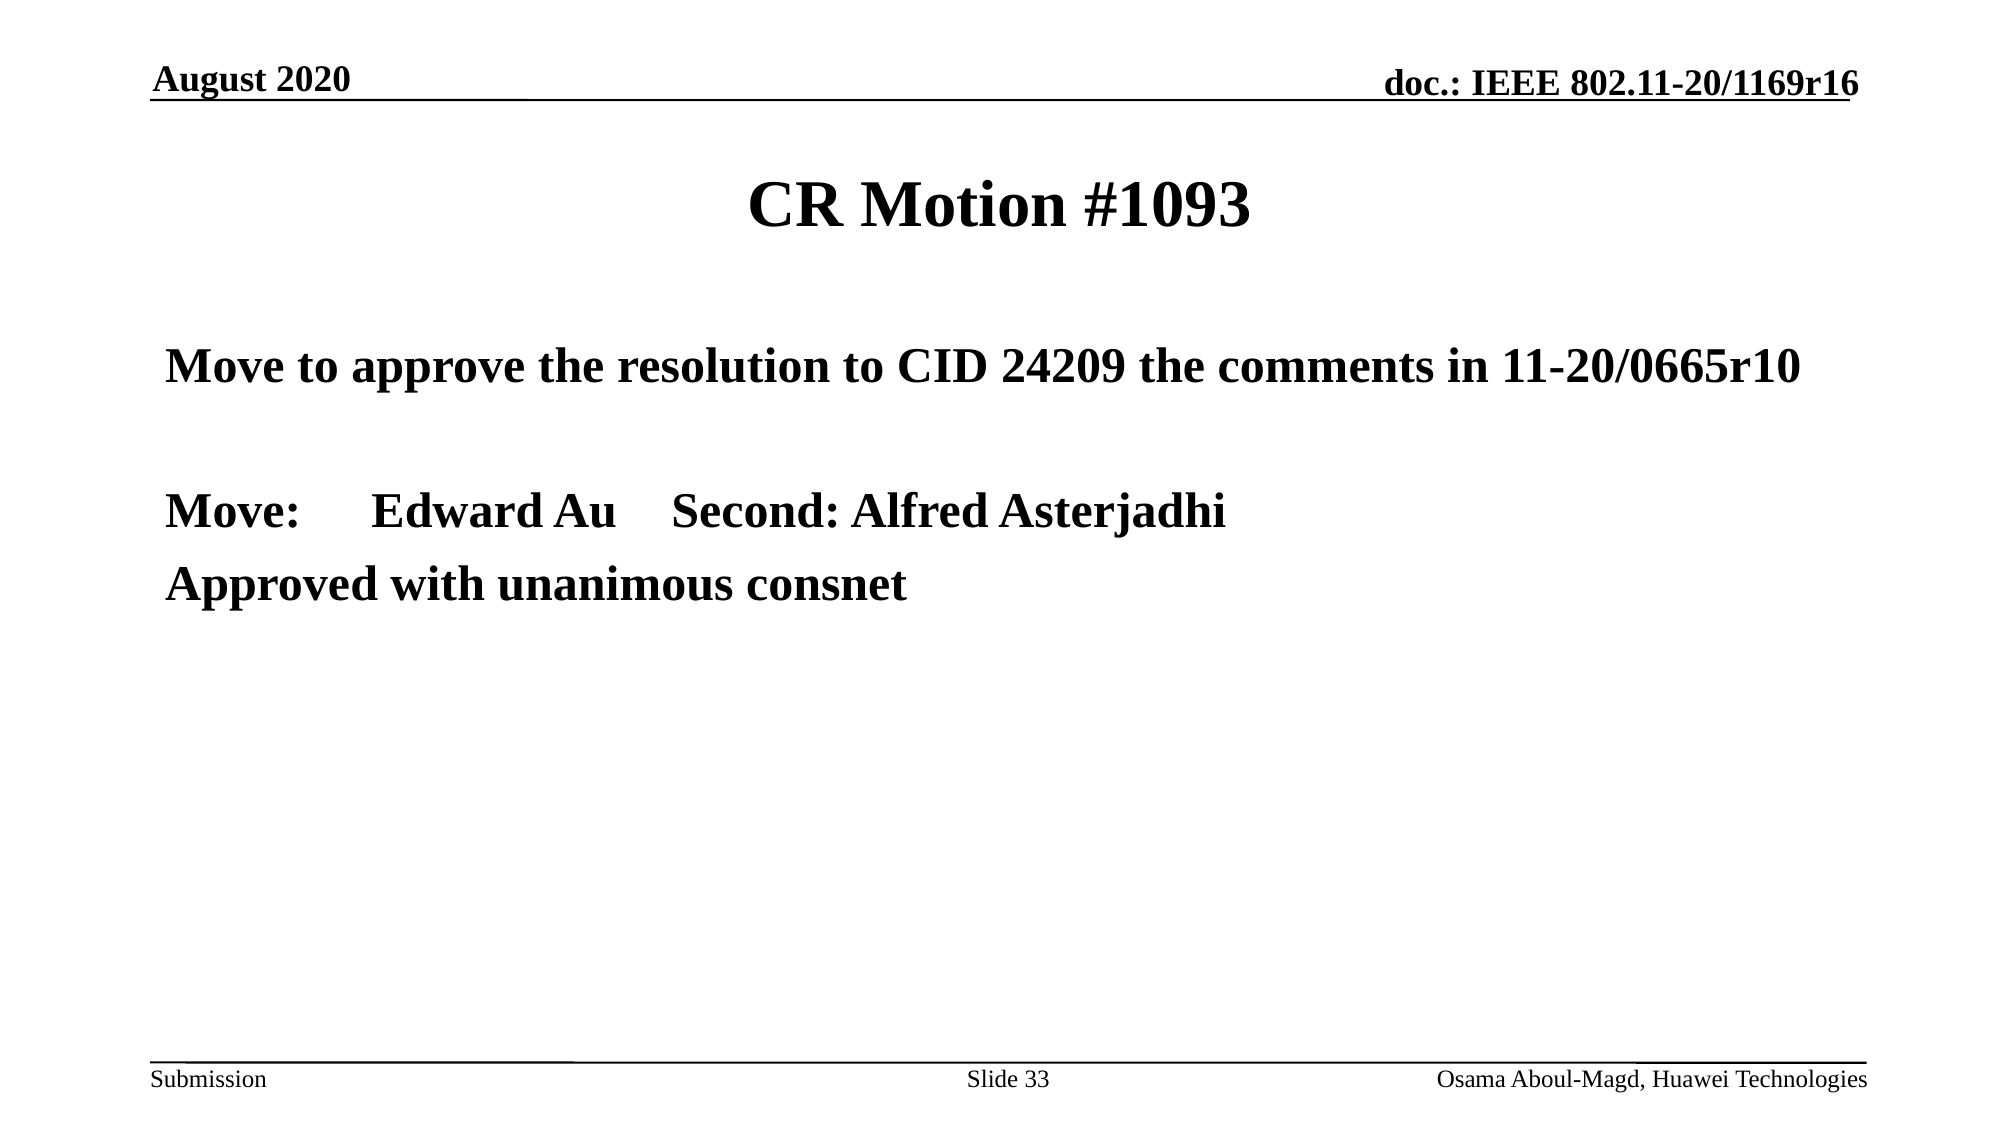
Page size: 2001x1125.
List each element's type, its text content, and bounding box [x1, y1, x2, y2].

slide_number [152, 54, 563, 100]
slide_number Slide 33 [950, 1061, 1067, 1123]
list Move to approve the resolution to CID 24209 the comments in 11-20/0665r10 Move: Edward Au Second: Alfred Asterjadhi Approved with unanimous consnet [149, 324, 1850, 1000]
title CR Motion #1093 [149, 112, 1850, 288]
footer Osama Aboul-Magd, Huawei Technologies [1171, 1061, 1869, 1093]
